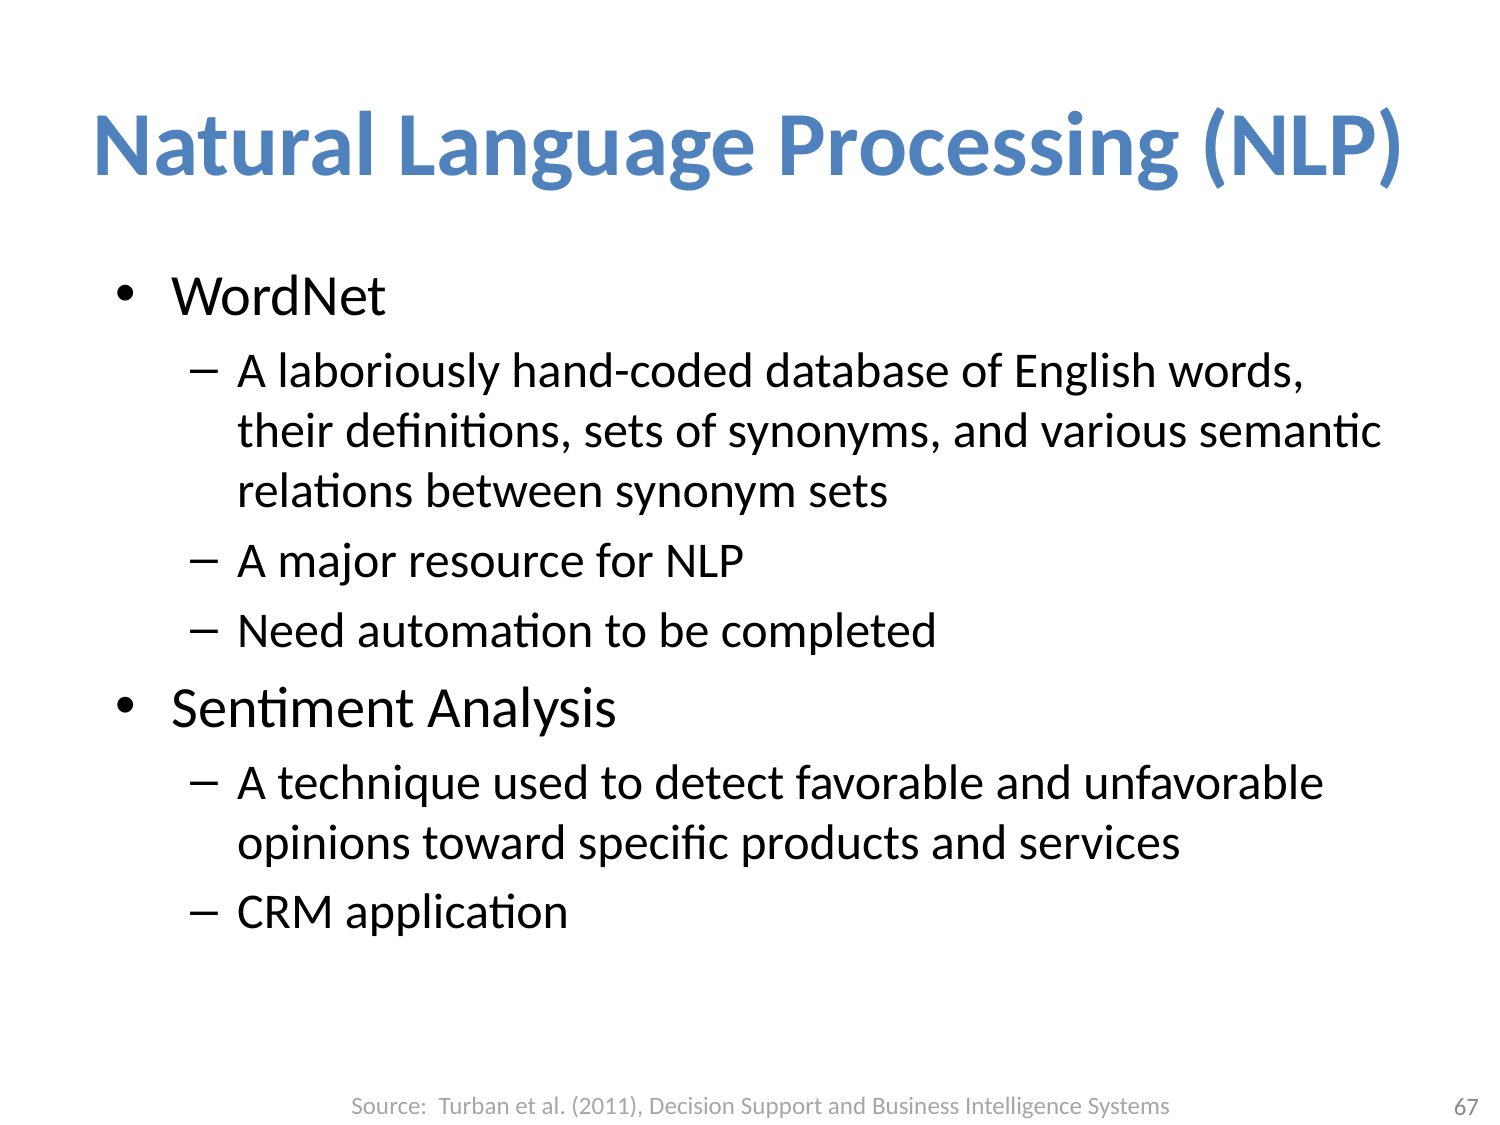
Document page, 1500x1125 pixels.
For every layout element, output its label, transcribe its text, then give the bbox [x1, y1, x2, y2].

slide_number 67 [1328, 1082, 1495, 1125]
title Natural Language Processing (NLP) [75, 45, 1425, 233]
list WordNet A laboriously hand-coded database of English words, their definitions, sets of synonyms, and various semantic relations between synonym sets A major resource for NLP Need automation to be completed Sentiment Analysis A technique used to detect favorable and unfavorable opinions toward specific products and services CRM application [100, 249, 1407, 1038]
text_box Source: Turban et al. (2011), Decision Support and Business Intelligence Systems [301, 1082, 1223, 1125]
